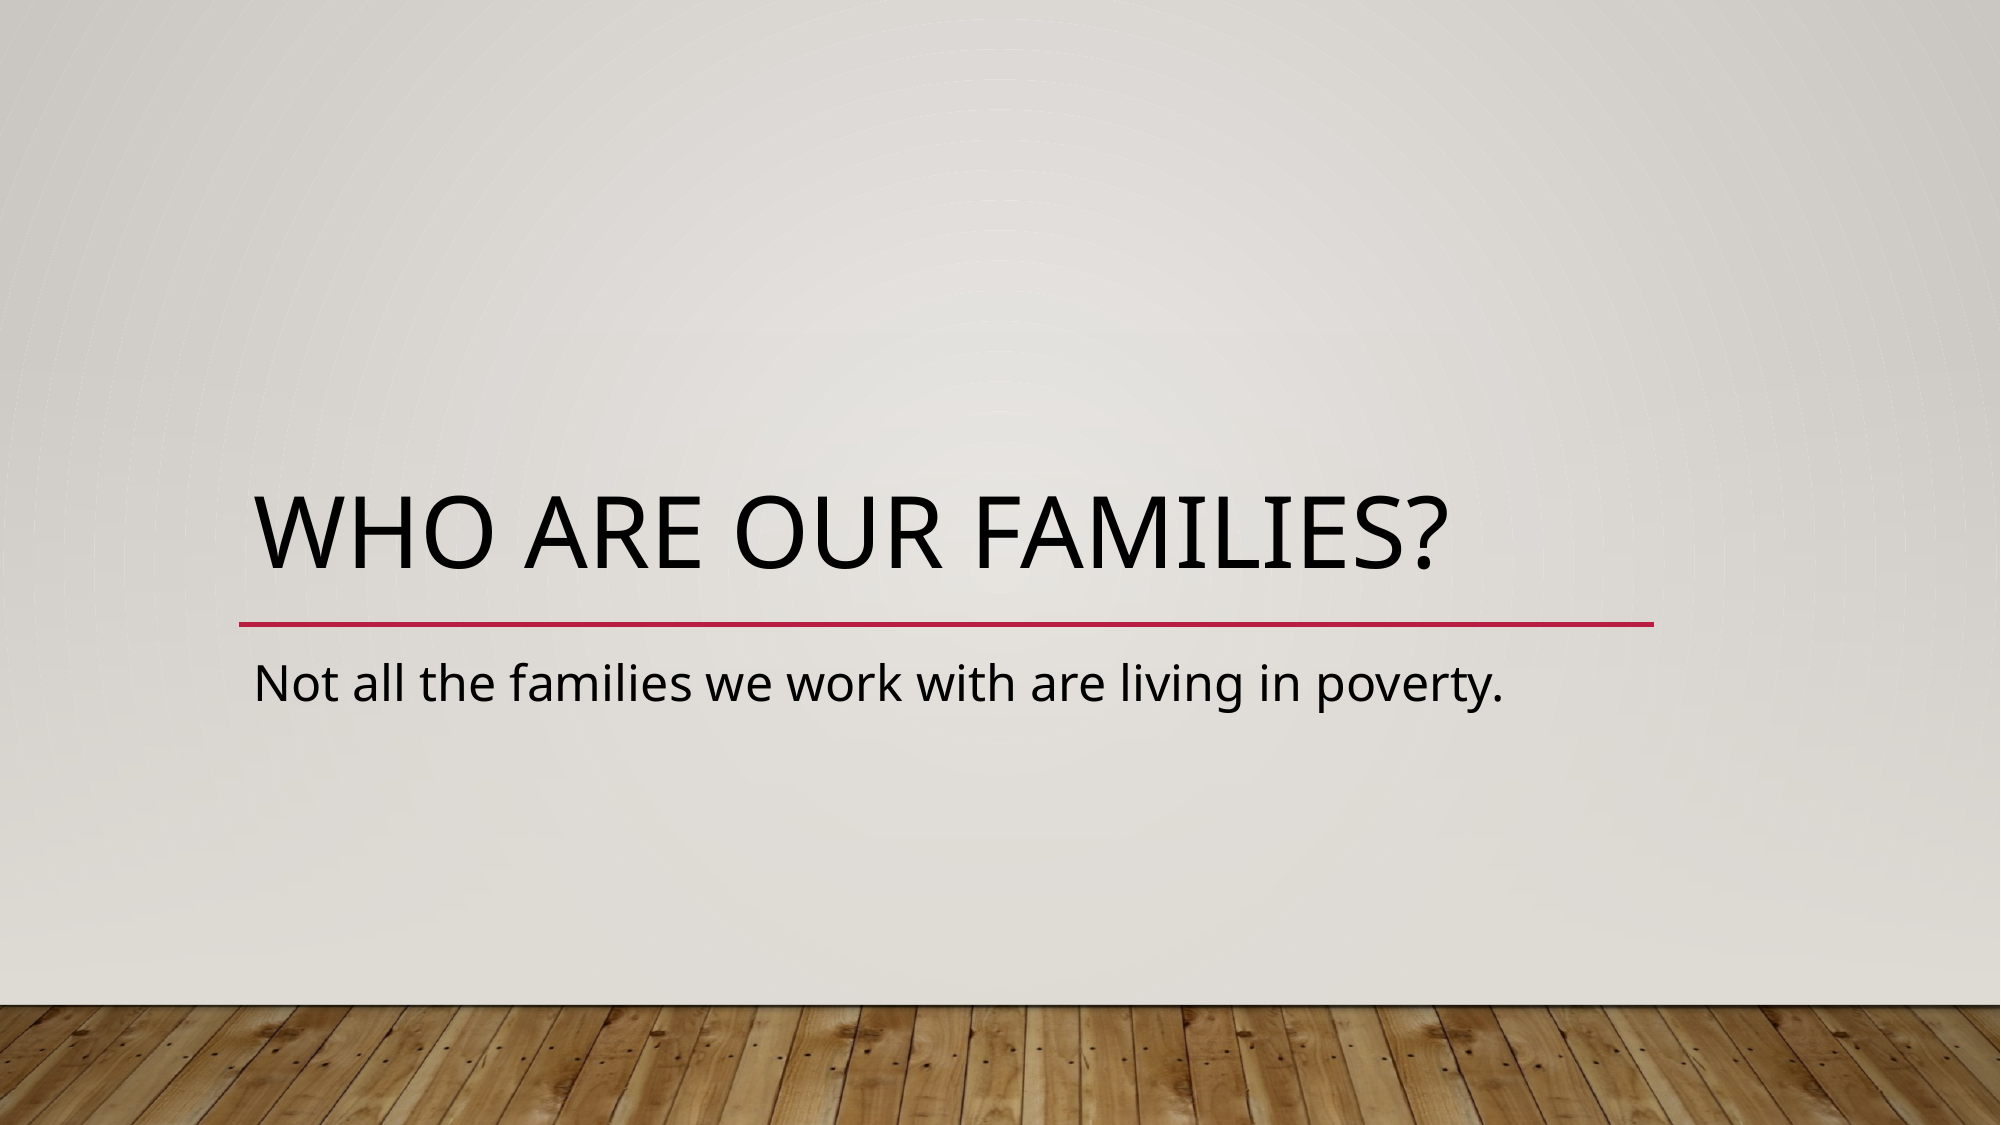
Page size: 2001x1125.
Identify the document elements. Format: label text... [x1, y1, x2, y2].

picture [0, 1005, 2000, 1125]
title Who are our families? [238, 288, 1657, 598]
list Not all the families we work with are living in poverty. [238, 624, 1655, 791]
